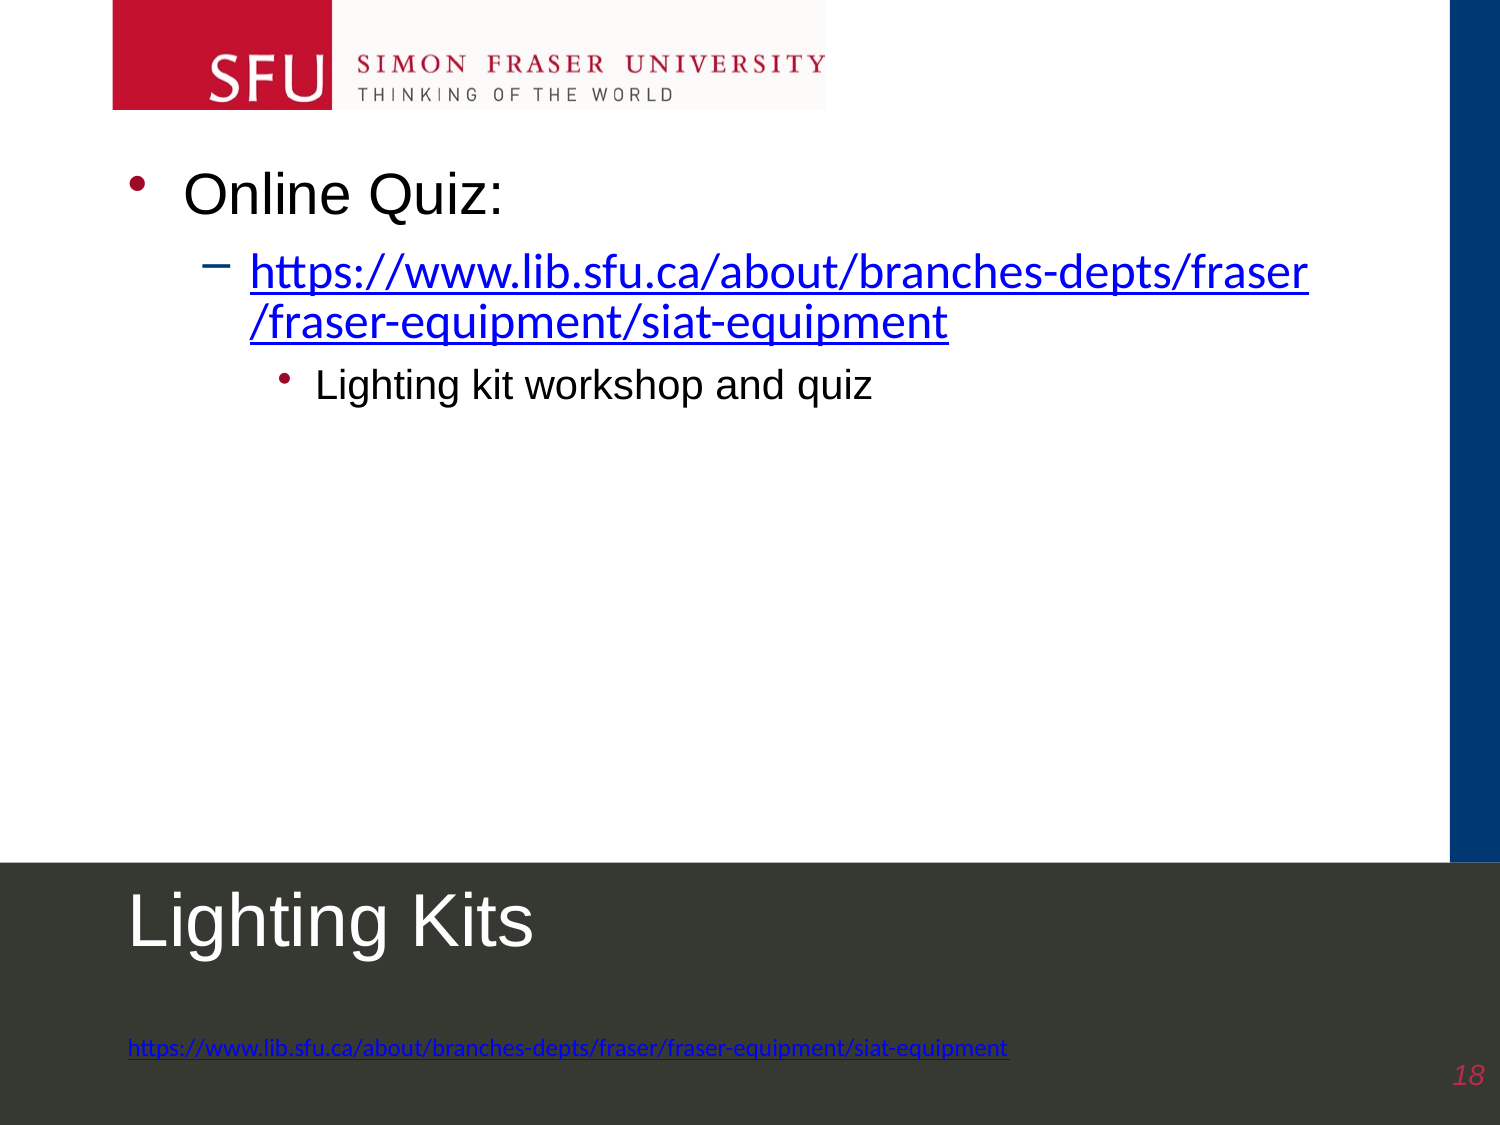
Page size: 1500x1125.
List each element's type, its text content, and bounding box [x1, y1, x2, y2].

text_box Online Quiz: https://www.lib.sfu.ca/about/branches-depts/fraser/fraser-equipment/siat-equipment Lighting kit workshop and quiz [125, 139, 1313, 359]
slide_number 18 [1448, 1057, 1489, 1125]
text_box https://www.lib.sfu.ca/about/branches-depts/fraser/fraser-equipment/siat-equipment [125, 1032, 1050, 1062]
picture [112, 0, 825, 110]
text_box Lighting Kits [125, 869, 538, 962]
